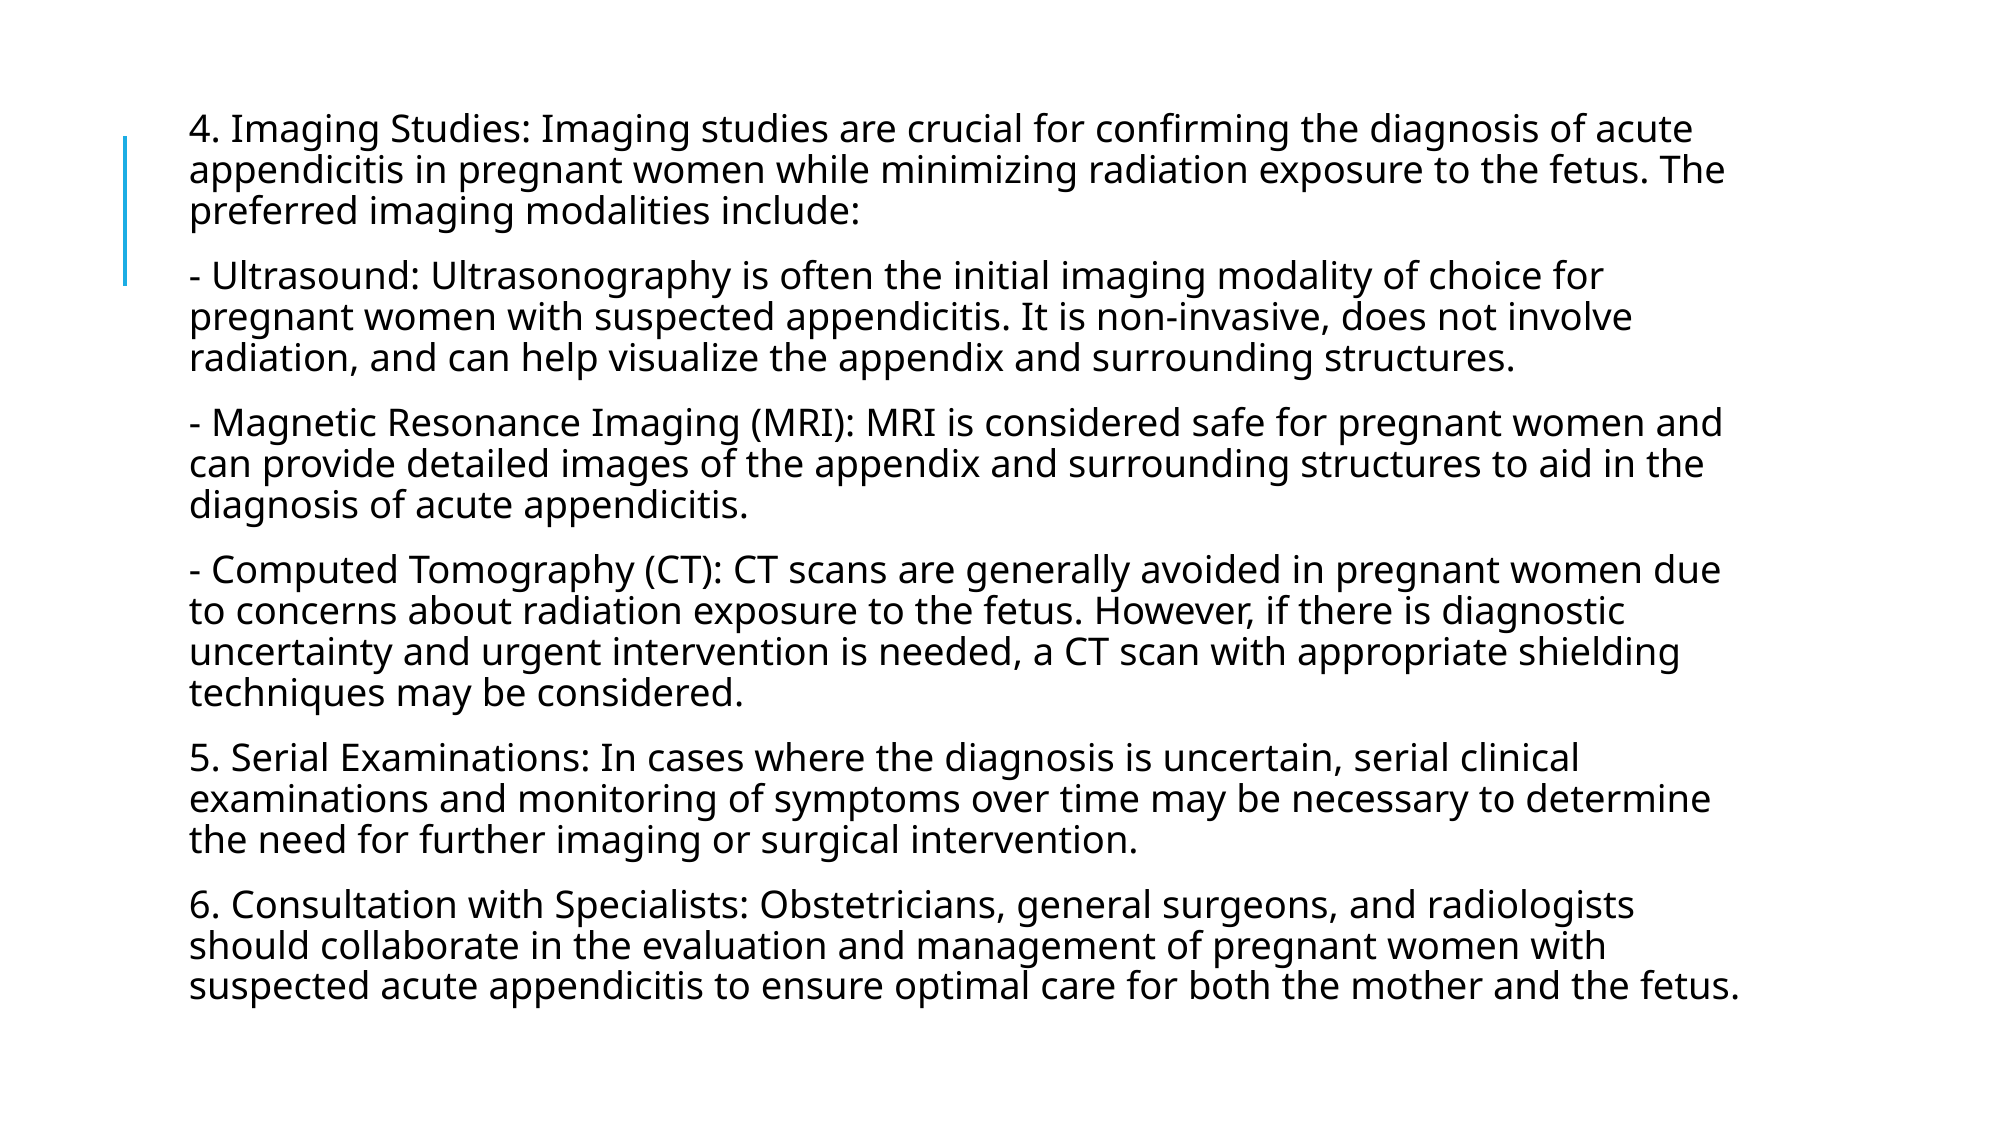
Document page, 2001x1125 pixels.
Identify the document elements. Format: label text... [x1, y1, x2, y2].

list 4. Imaging Studies: Imaging studies are crucial for confirming the diagnosis of acute appendicitis in pregnant women while minimizing radiation exposure to the fetus. The preferred imaging modalities include: - Ultrasound: Ultrasonography is often the initial imaging modality of choice for pregnant women with suspected appendicitis. It is non-invasive, does not involve radiation, and can help visualize the appendix and surrounding structures. - Magnetic Resonance Imaging (MRI): MRI is considered safe for pregnant women and can provide detailed images of the appendix and surrounding structures to aid in the diagnosis of acute appendicitis. - Computed Tomography (CT): CT scans are generally avoided in pregnant women due to concerns about radiation exposure to the fetus. However, if there is diagnostic uncertainty and urgent intervention is needed, a CT scan with appropriate shielding techniques may be considered. 5. Serial Examinations: In cases where the diagnosis is uncertain, serial clinical examinations and monitoring of symptoms over time may be necessary to determine the need for further imaging or surgical intervention. 6. Consultation with Specialists: Obstetricians, general surgeons, and radiologists should collaborate in the evaluation and management of pregnant women with suspected acute appendicitis to ensure optimal care for both the mother and the fetus. [168, 102, 1763, 1035]
